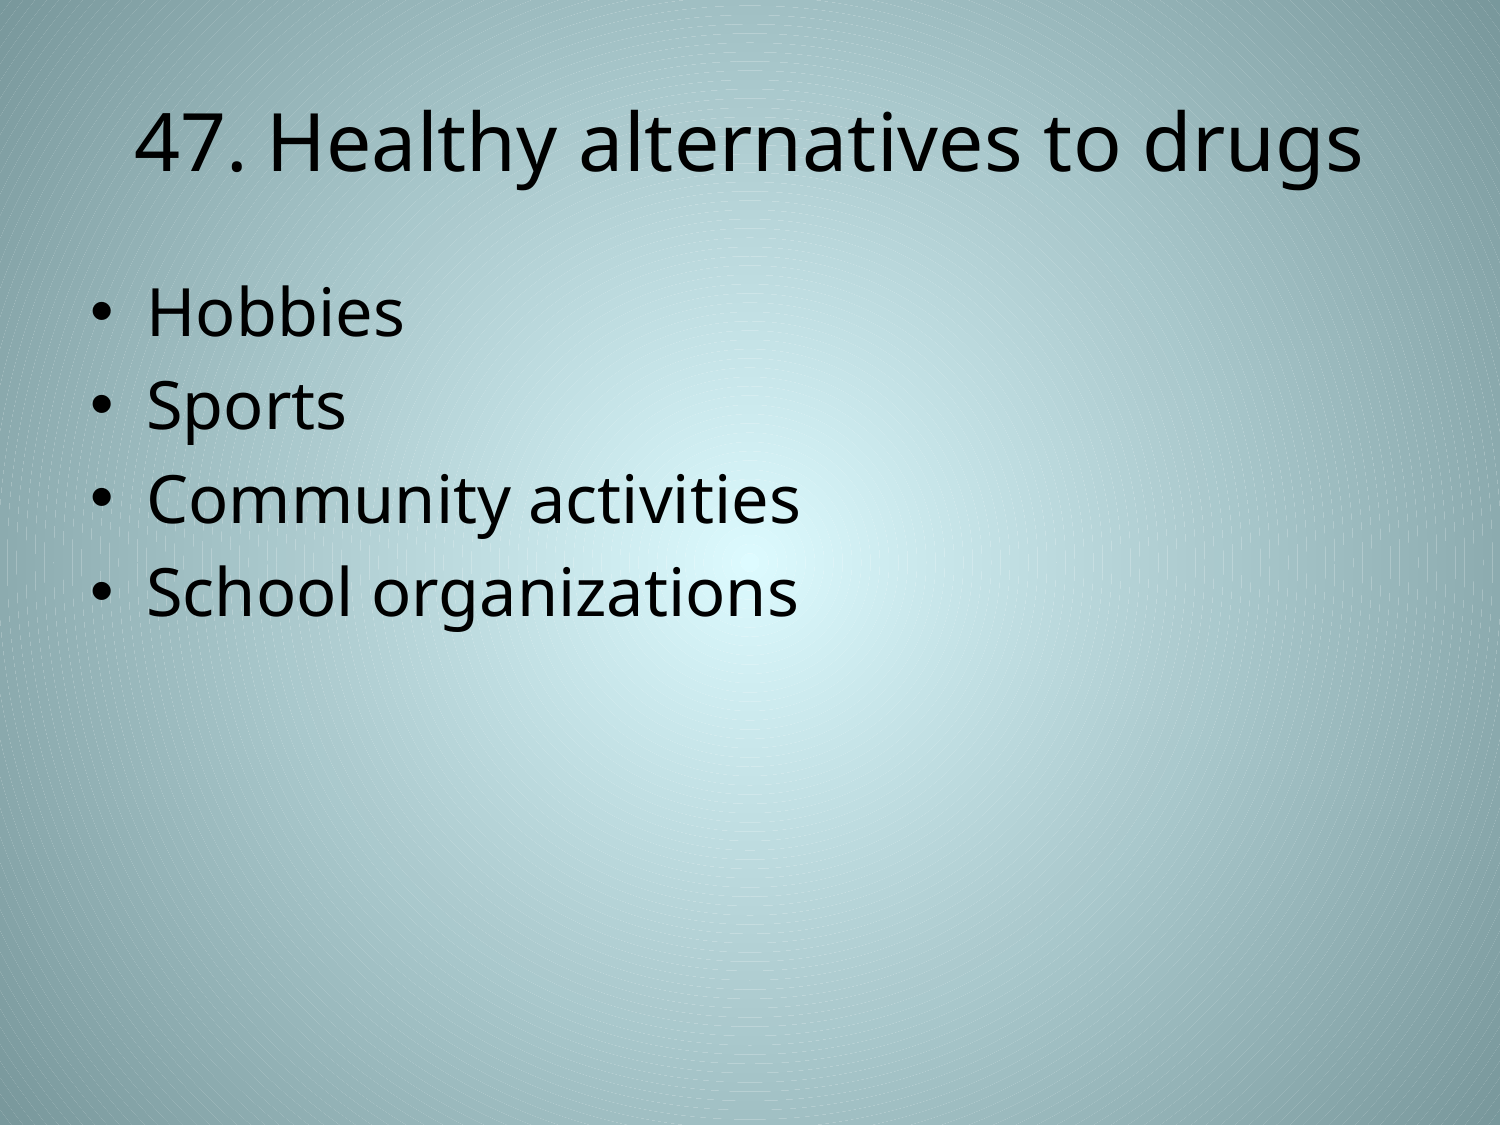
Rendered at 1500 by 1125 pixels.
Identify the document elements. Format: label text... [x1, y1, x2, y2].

title 47. Healthy alternatives to drugs [75, 45, 1425, 233]
list Hobbies Sports Community activities School organizations [75, 262, 1425, 1005]
